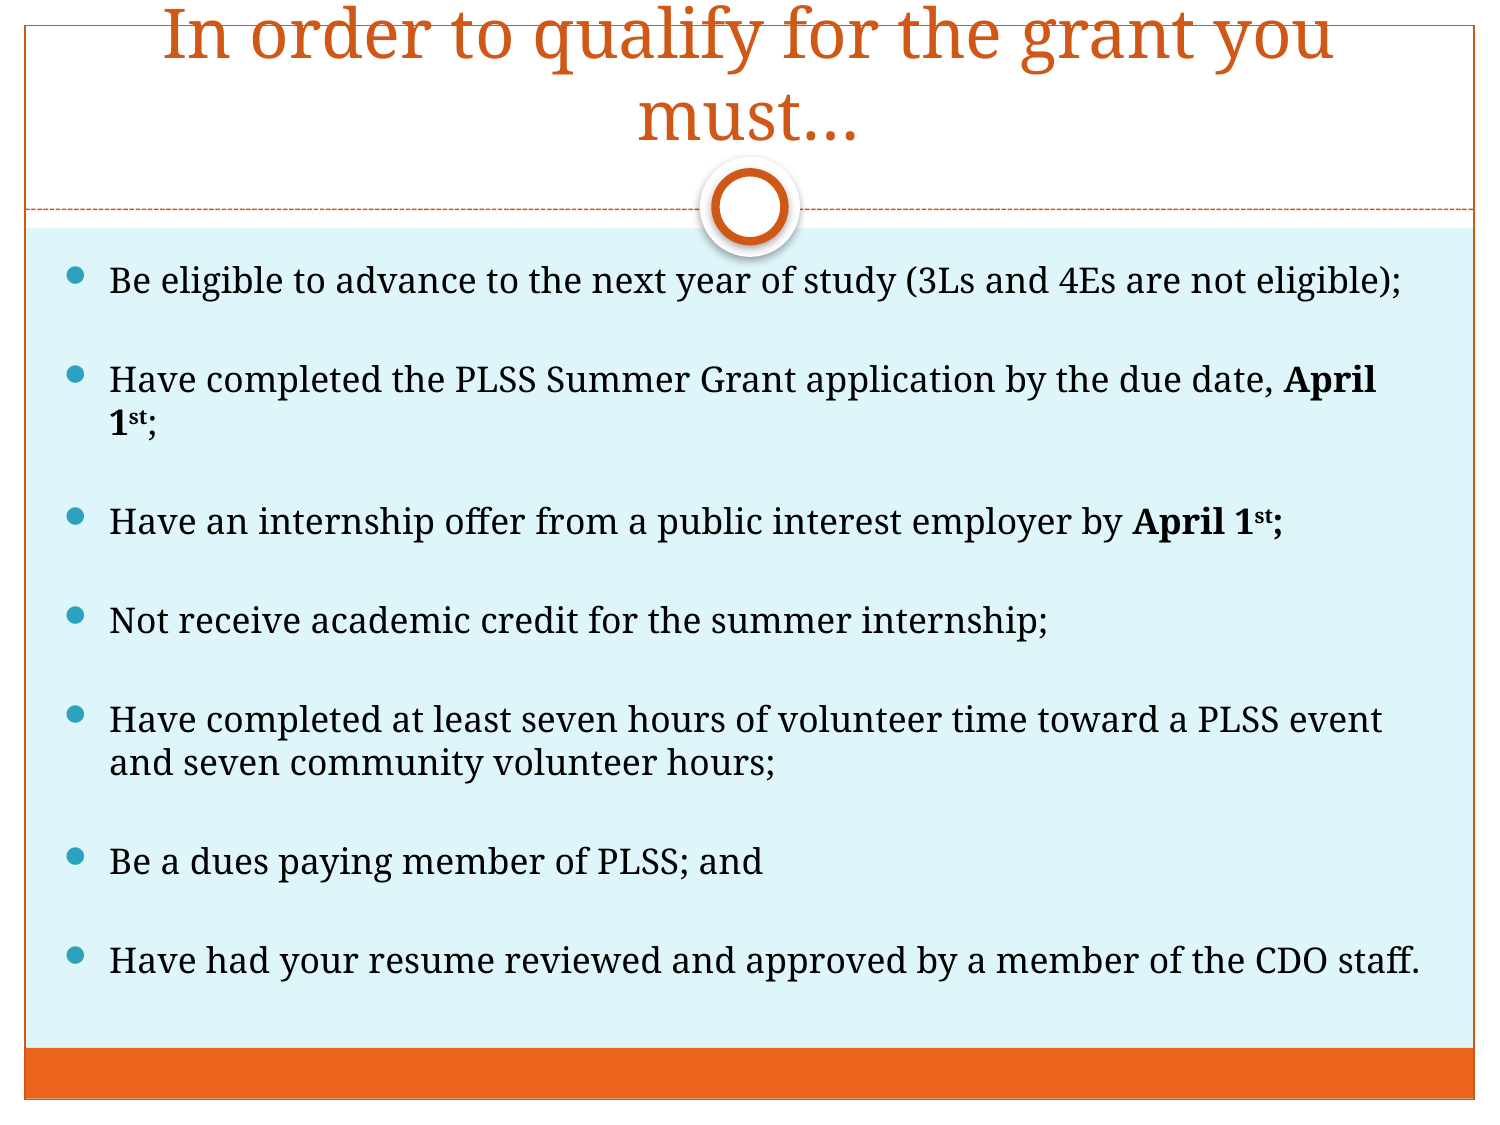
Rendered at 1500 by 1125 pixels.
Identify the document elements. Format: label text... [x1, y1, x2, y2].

title In order to qualify for the grant you must… [49, 37, 1450, 162]
list Be eligible to advance to the next year of study (3Ls and 4Es are not eligible); Have completed the PLSS Summer Grant application by the due date, April 1st; Have an internship offer from a public interest employer by April 1st; Not receive academic credit for the summer internship; Have completed at least seven hours of volunteer time toward a PLSS event and seven community volunteer hours; Be a dues paying member of PLSS; and Have had your resume reviewed and approved by a member of the CDO staff. [49, 250, 1445, 1001]
